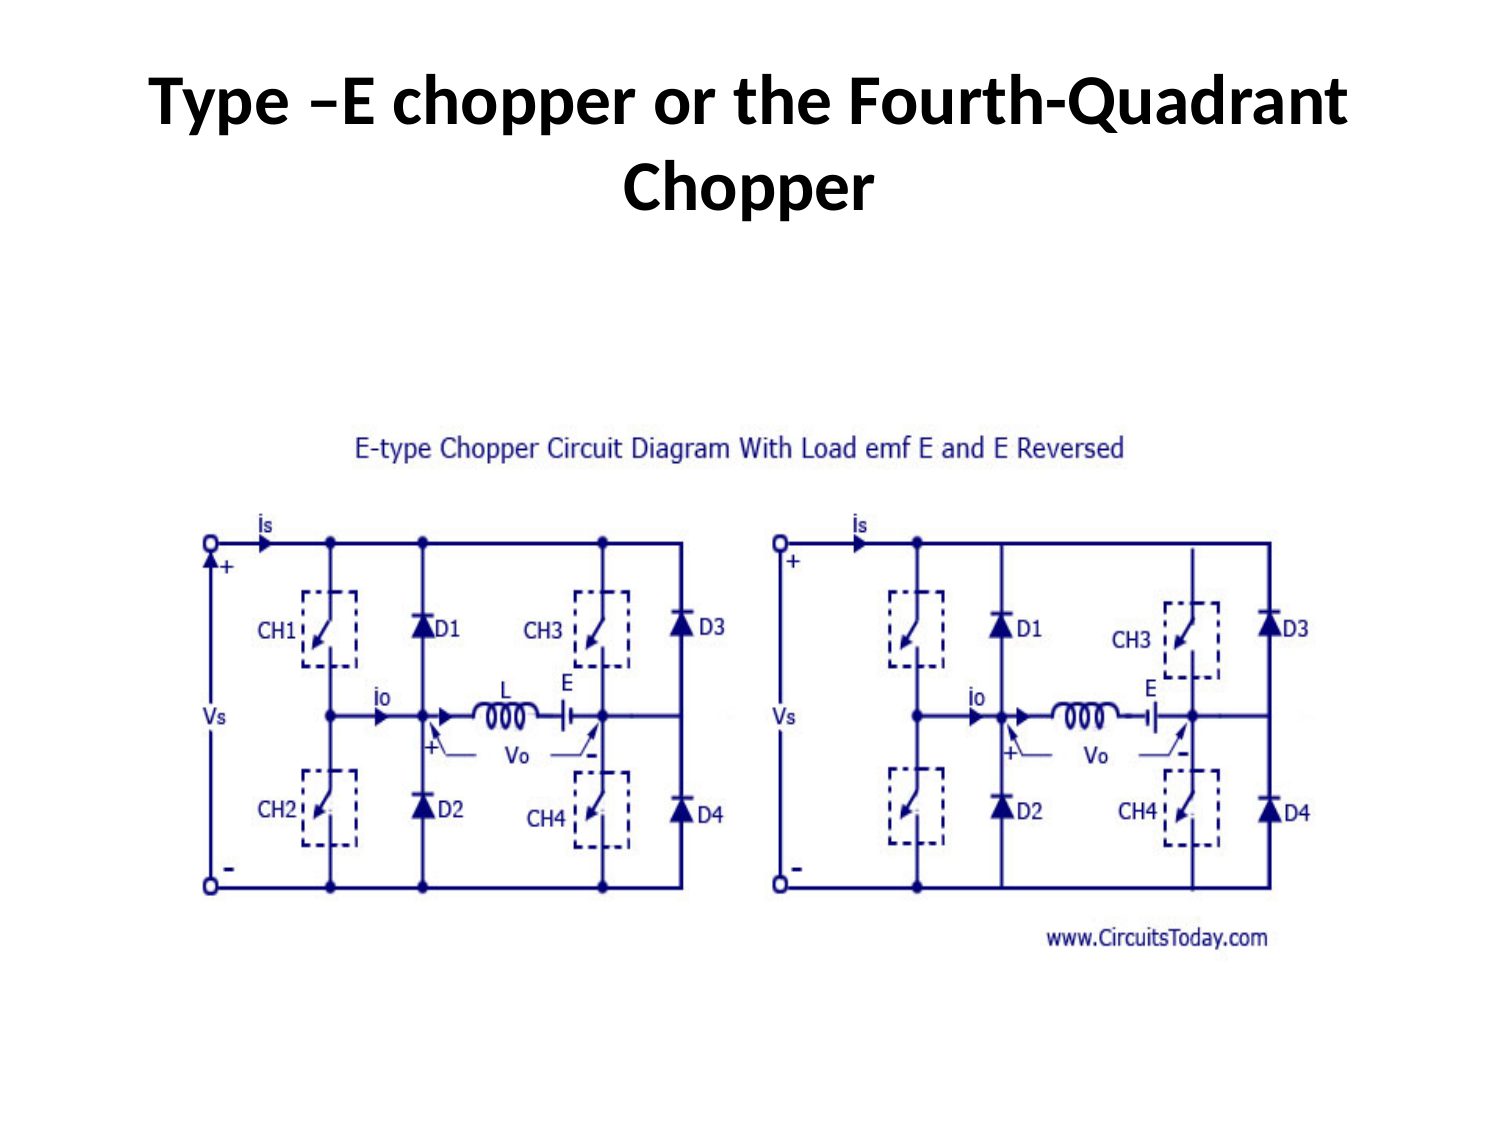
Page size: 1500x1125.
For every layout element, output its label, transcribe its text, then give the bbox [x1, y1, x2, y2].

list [164, 395, 1336, 963]
title Type –E chopper or the Fourth-Quadrant Chopper [75, 45, 1425, 233]
